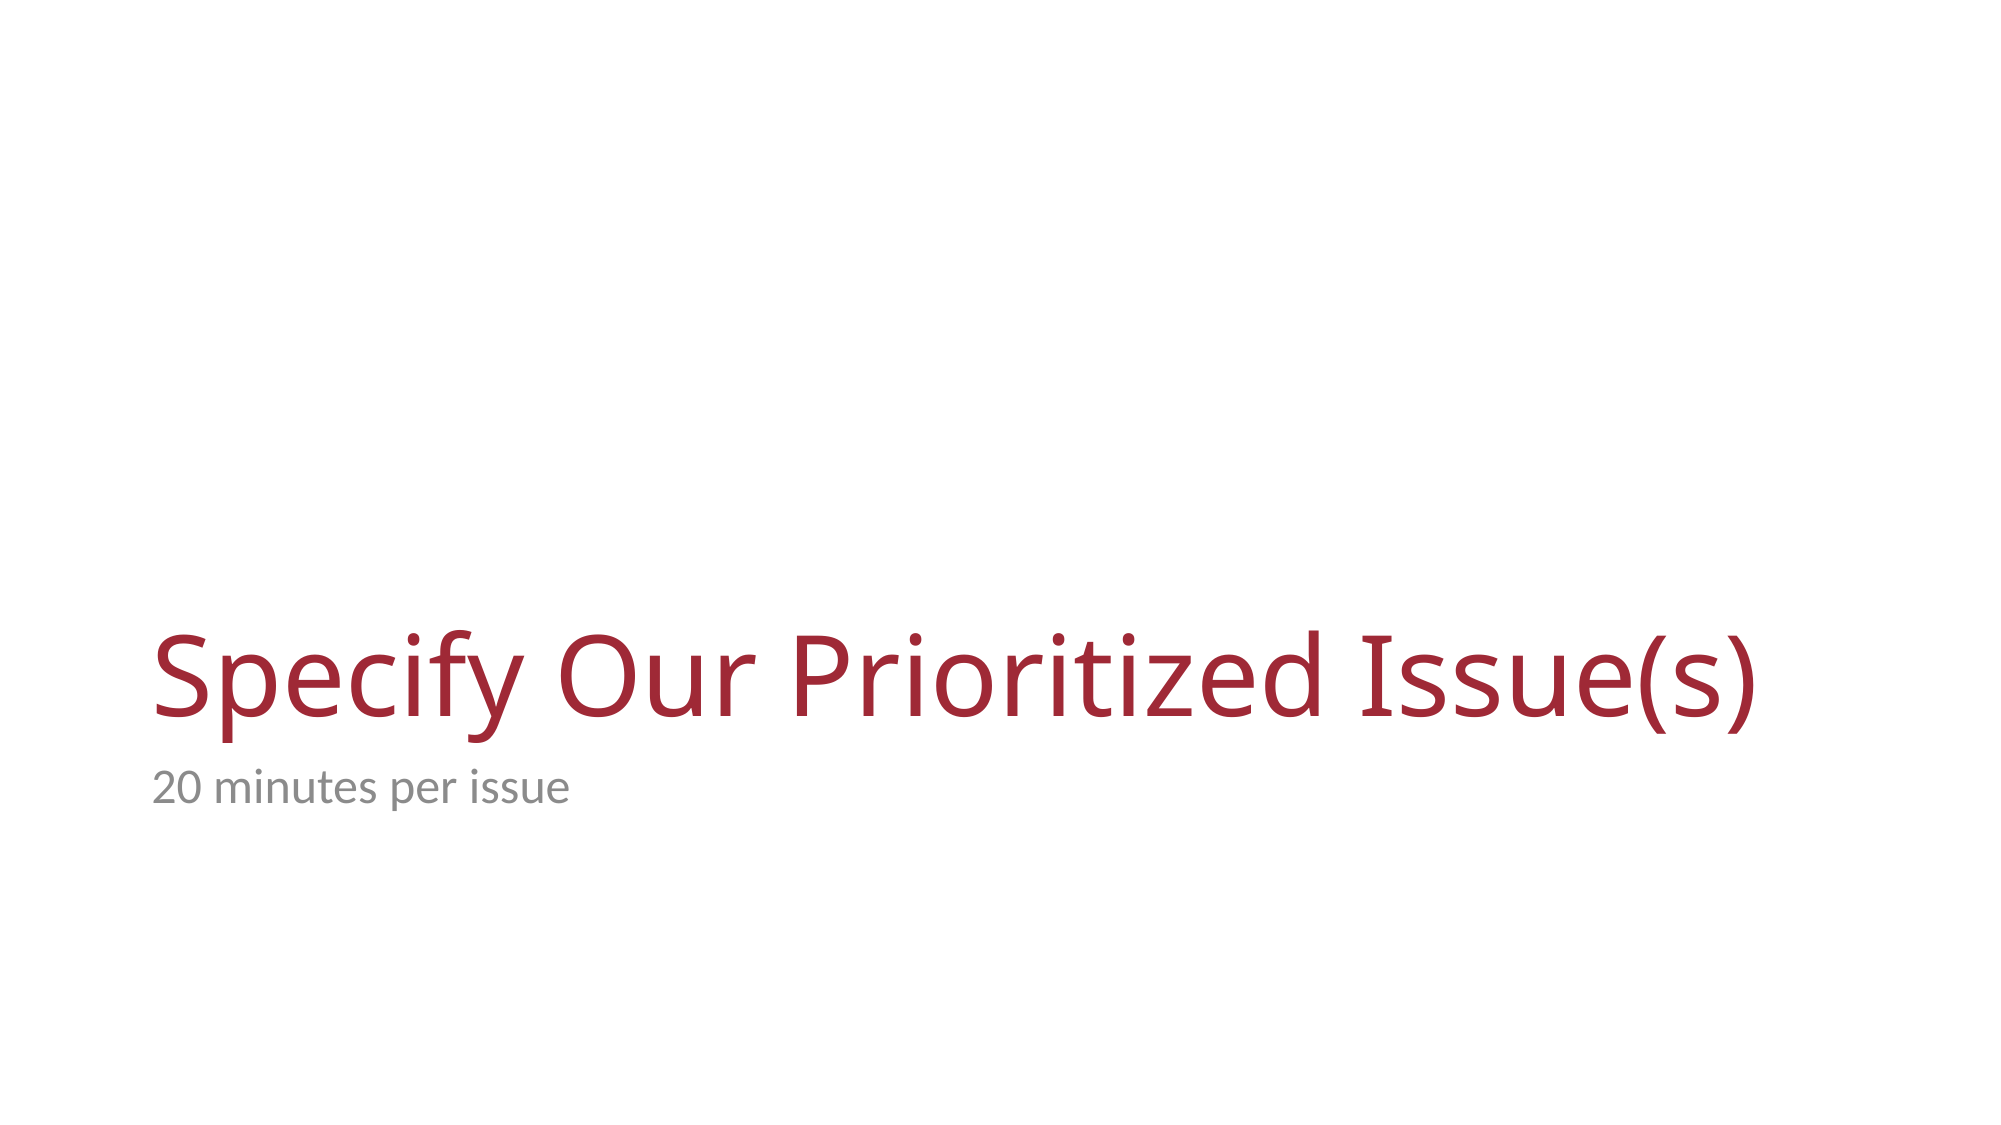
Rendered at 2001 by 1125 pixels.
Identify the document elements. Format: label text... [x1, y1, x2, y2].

list 20 minutes per issue [136, 752, 1862, 999]
title Specify Our Prioritized Issue(s) [136, 280, 1862, 749]
